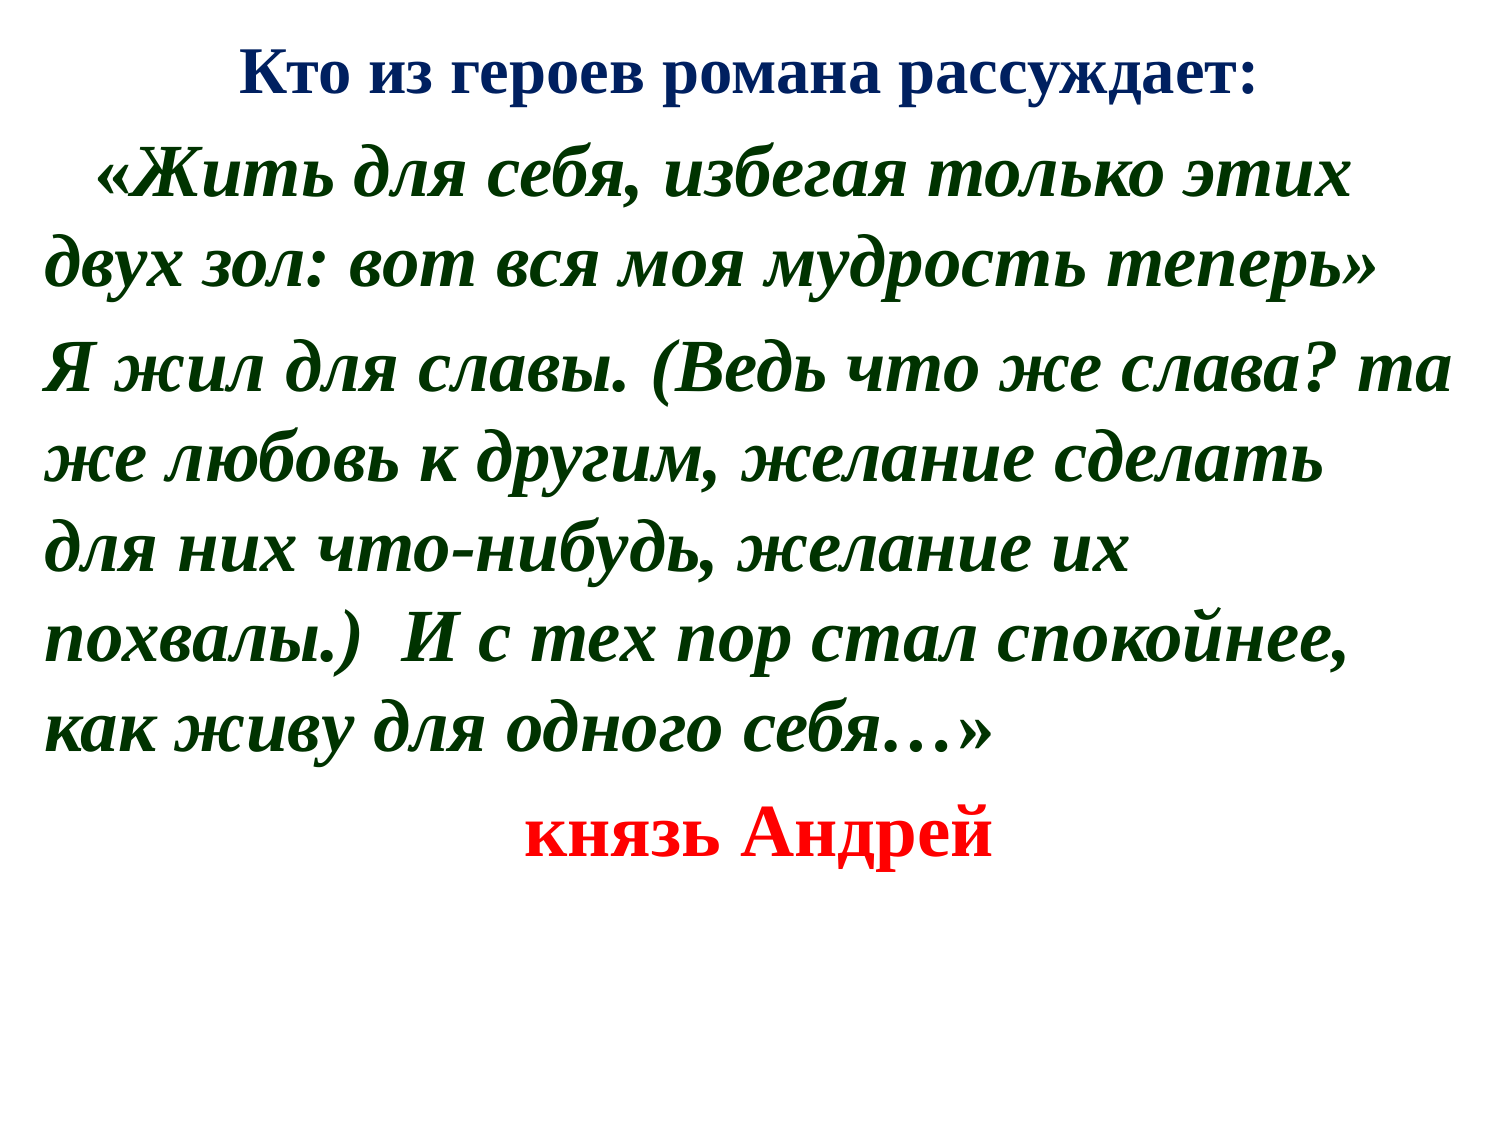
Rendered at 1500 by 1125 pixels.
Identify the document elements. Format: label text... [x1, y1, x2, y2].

list Кто из героев романа рассуждает: «Жить для себя, избегая только этих двух зол: вот вся моя мудрость теперь» Я жил для славы. (Ведь что же слава? та же любовь к другим, желание сделать для них что-нибудь, желание их похвалы.) И с тех пор стал спокойнее, как живу для одного себя…» князь Андрей [29, 19, 1471, 1106]
